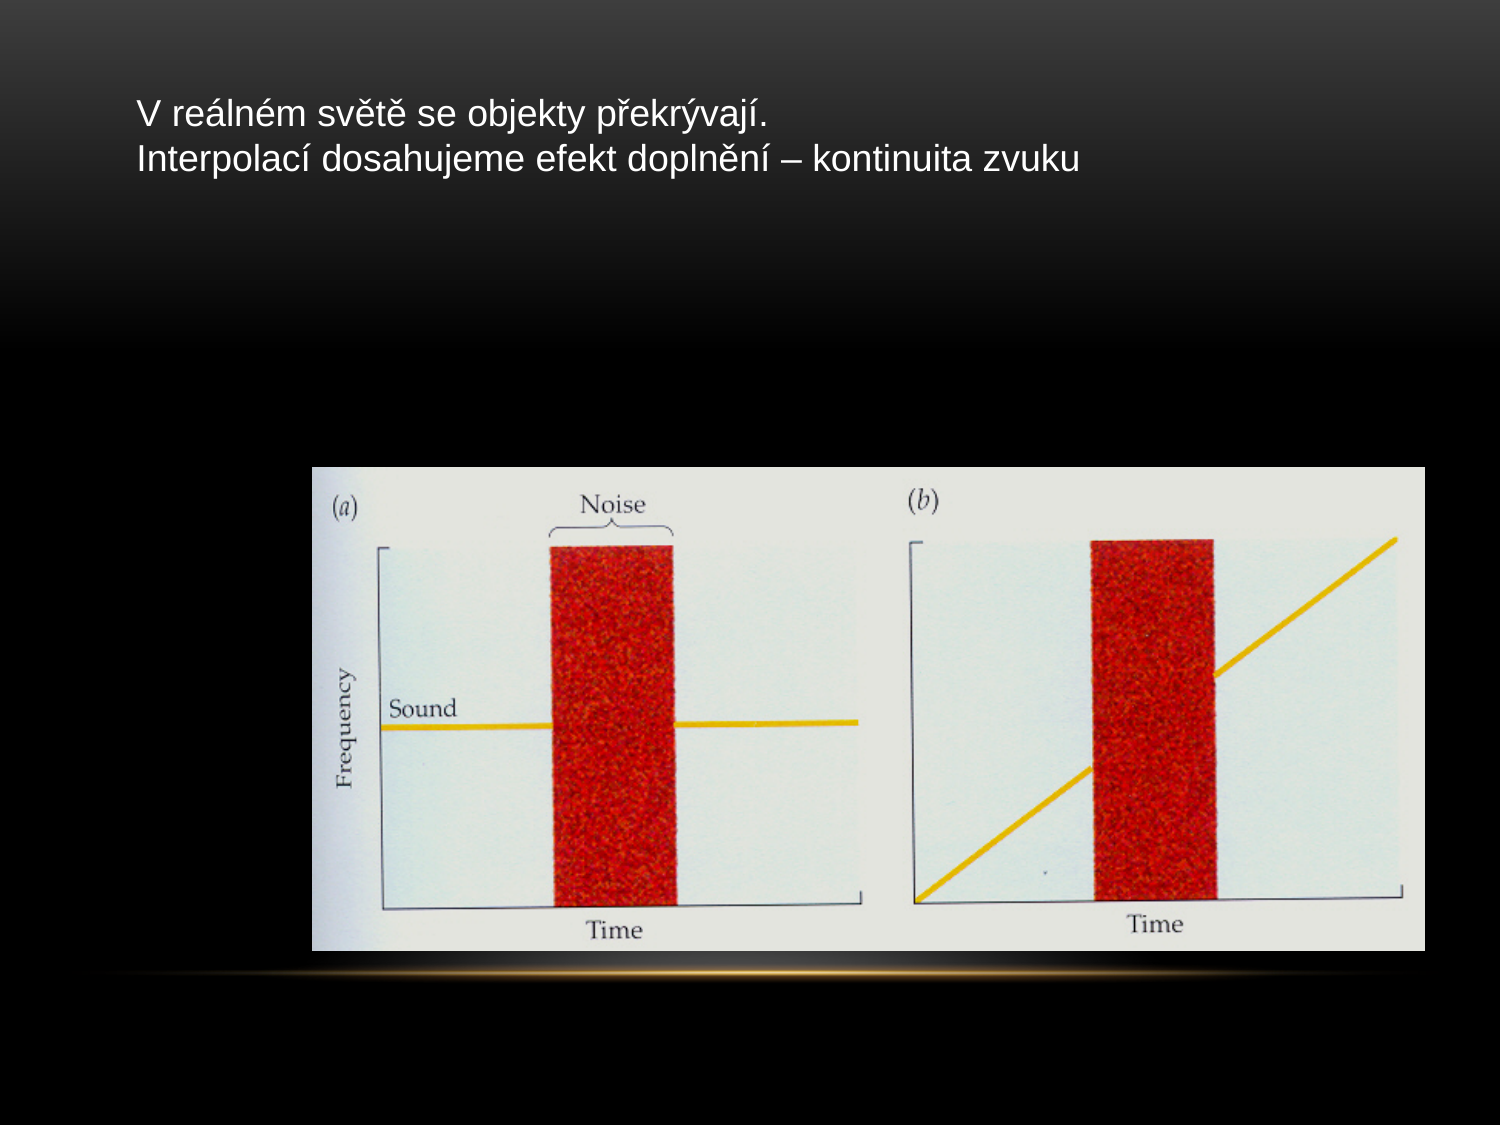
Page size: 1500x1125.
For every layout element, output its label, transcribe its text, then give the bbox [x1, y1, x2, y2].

picture [0, 0, 1500, 1125]
text_box V reálném světě se objekty překrývají. Interpolací dosahujeme efekt doplnění – kontinuita zvuku [121, 81, 1096, 232]
